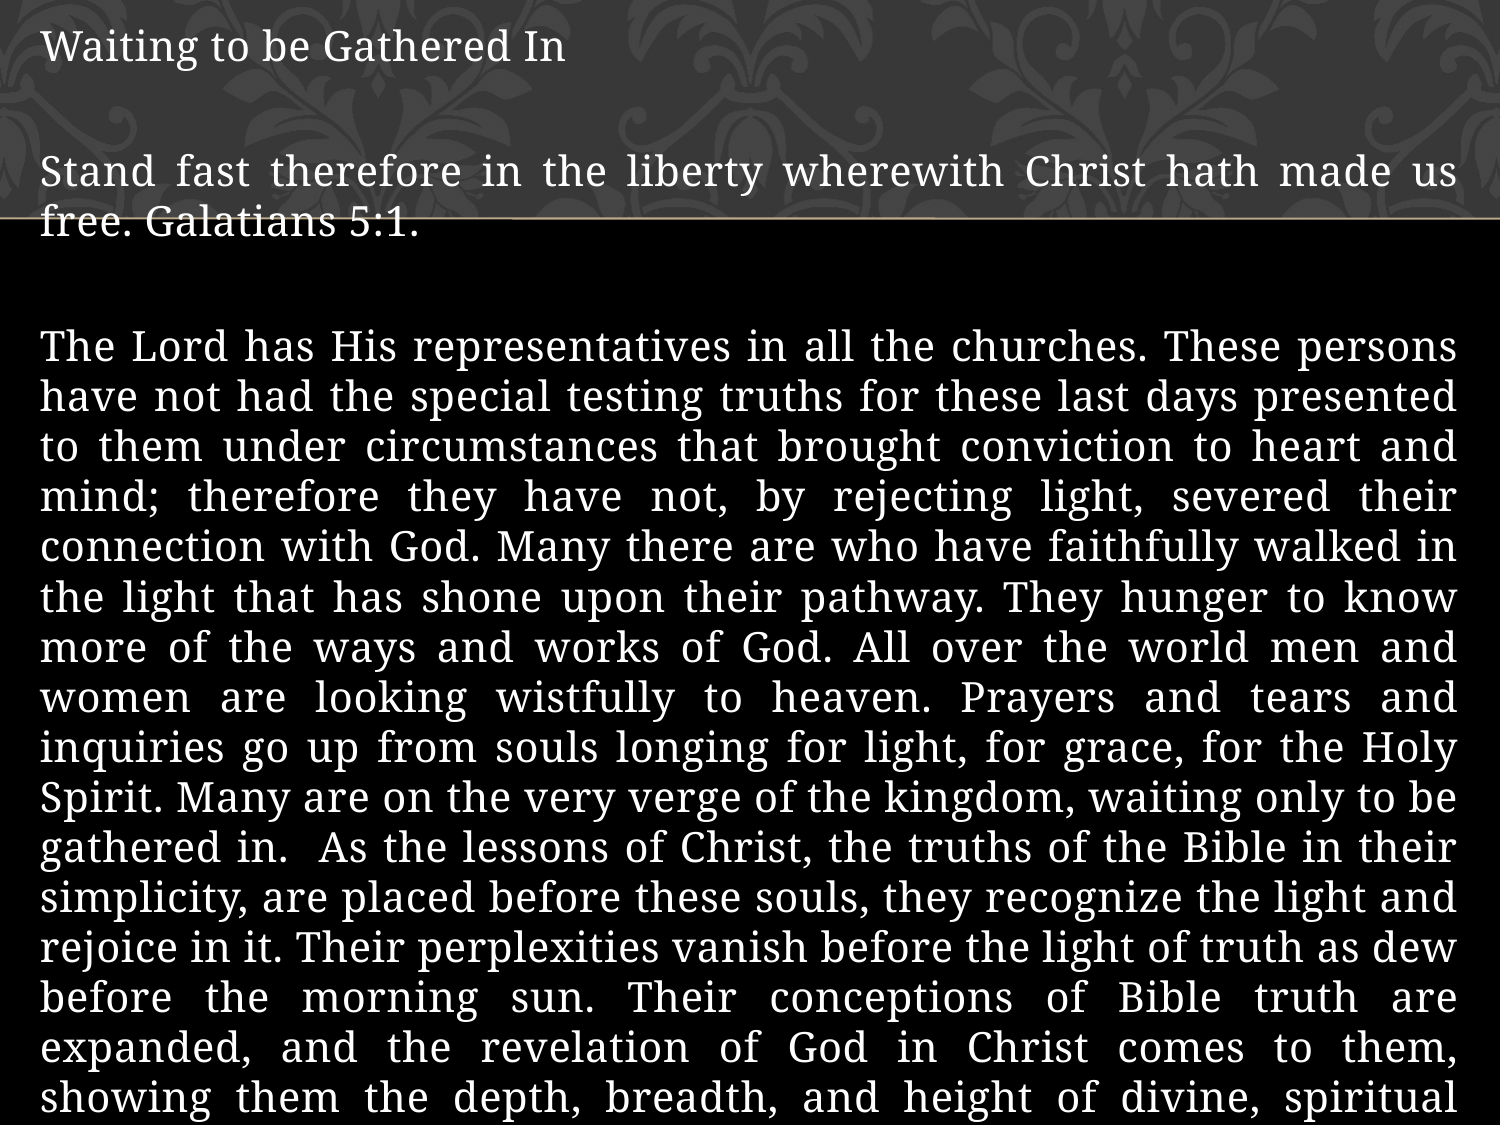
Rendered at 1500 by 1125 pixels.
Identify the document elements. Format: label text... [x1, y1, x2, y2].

list Waiting to be Gathered In Stand fast therefore in the liberty wherewith Christ hath made us free. Galatians 5:1. The Lord has His representatives in all the churches. These persons have not had the special testing truths for these last days presented to them under circumstances that brought conviction to heart and mind; therefore they have not, by rejecting light, severed their connection with God. Many there are who have faithfully walked in the light that has shone upon their pathway. They hunger to know more of the ways and works of God. All over the world men and women are looking wistfully to heaven. Prayers and tears and inquiries go up from souls longing for light, for grace, for the Holy Spirit. Many are on the very verge of the kingdom, waiting only to be gathered in. As the lessons of Christ, the truths of the Bible in their simplicity, are placed before these souls, they recognize the light and rejoice in it. Their perplexities vanish before the light of truth as dew before the morning sun. Their conceptions of Bible truth are expanded, and the revelation of God in Christ comes to them, showing them the depth, breadth, and height of divine, spiritual mystery that they did not before discern, that cannot be explained, but only exemplified in Christlike character. [24, 12, 1475, 1088]
